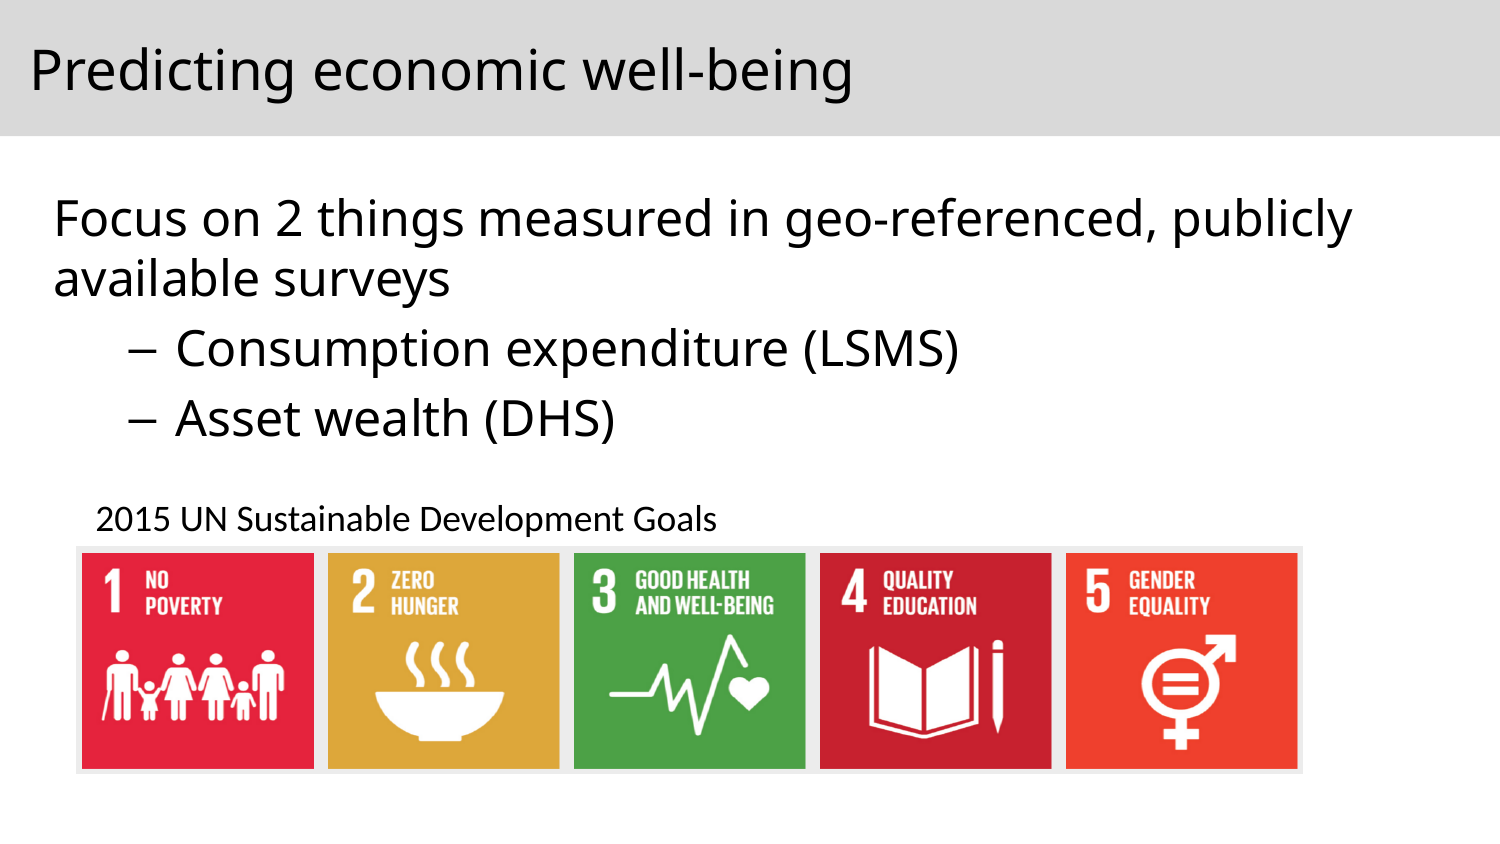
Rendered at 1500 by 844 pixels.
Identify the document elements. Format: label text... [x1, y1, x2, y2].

title Predicting economic well-being [0, 0, 1500, 137]
picture [75, 546, 1303, 774]
list Focus on 2 things measured in geo-referenced, publicly available surveys Consumption expenditure (LSMS) Asset wealth (DHS) [38, 179, 1389, 752]
text_box 2015 UN Sustainable Development Goals [80, 486, 734, 545]
